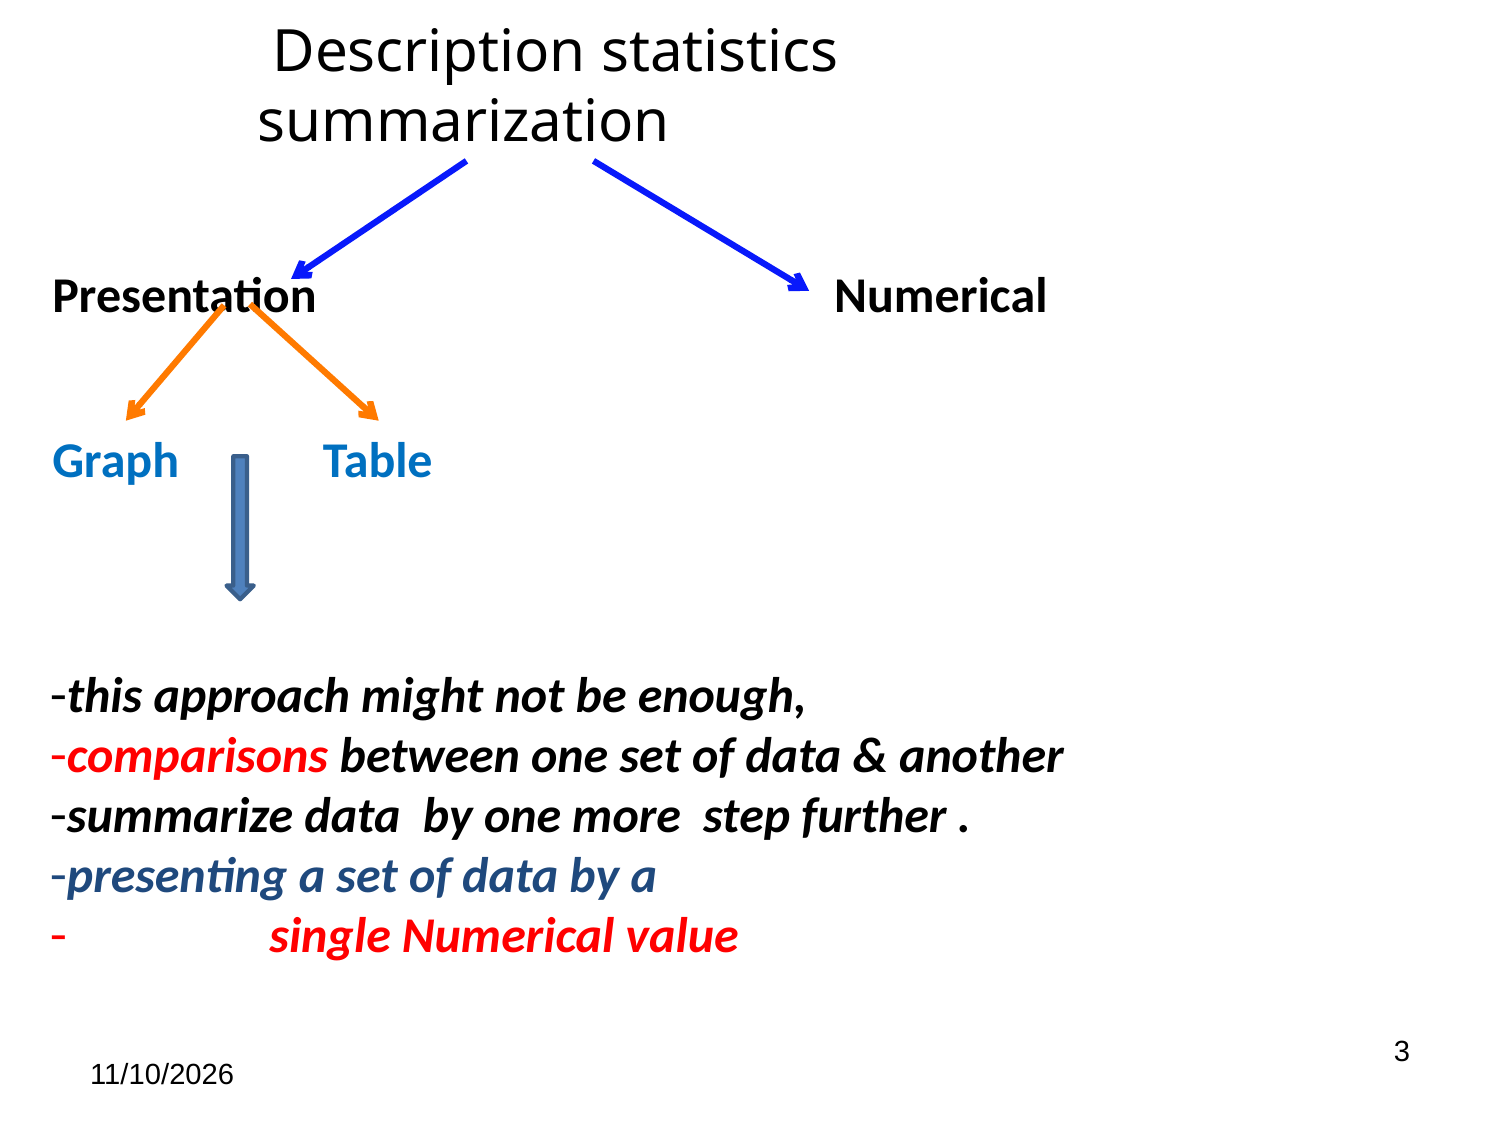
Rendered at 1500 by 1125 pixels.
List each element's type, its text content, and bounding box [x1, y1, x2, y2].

text_box [224, 454, 256, 602]
text_box this approach might not be enough, comparisons between one set of data & another summarize data by one more step further . presenting a set of data by a single Numerical value [35, 655, 1250, 1035]
text_box 3 [1074, 1024, 1425, 1103]
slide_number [75, 1042, 425, 1103]
text_box Description statistics summarization [0, 5, 1282, 231]
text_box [249, 303, 379, 421]
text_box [593, 160, 810, 291]
text_box Presentation Numerical Graph and Table [37, 254, 1455, 495]
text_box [290, 160, 467, 280]
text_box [125, 305, 225, 421]
